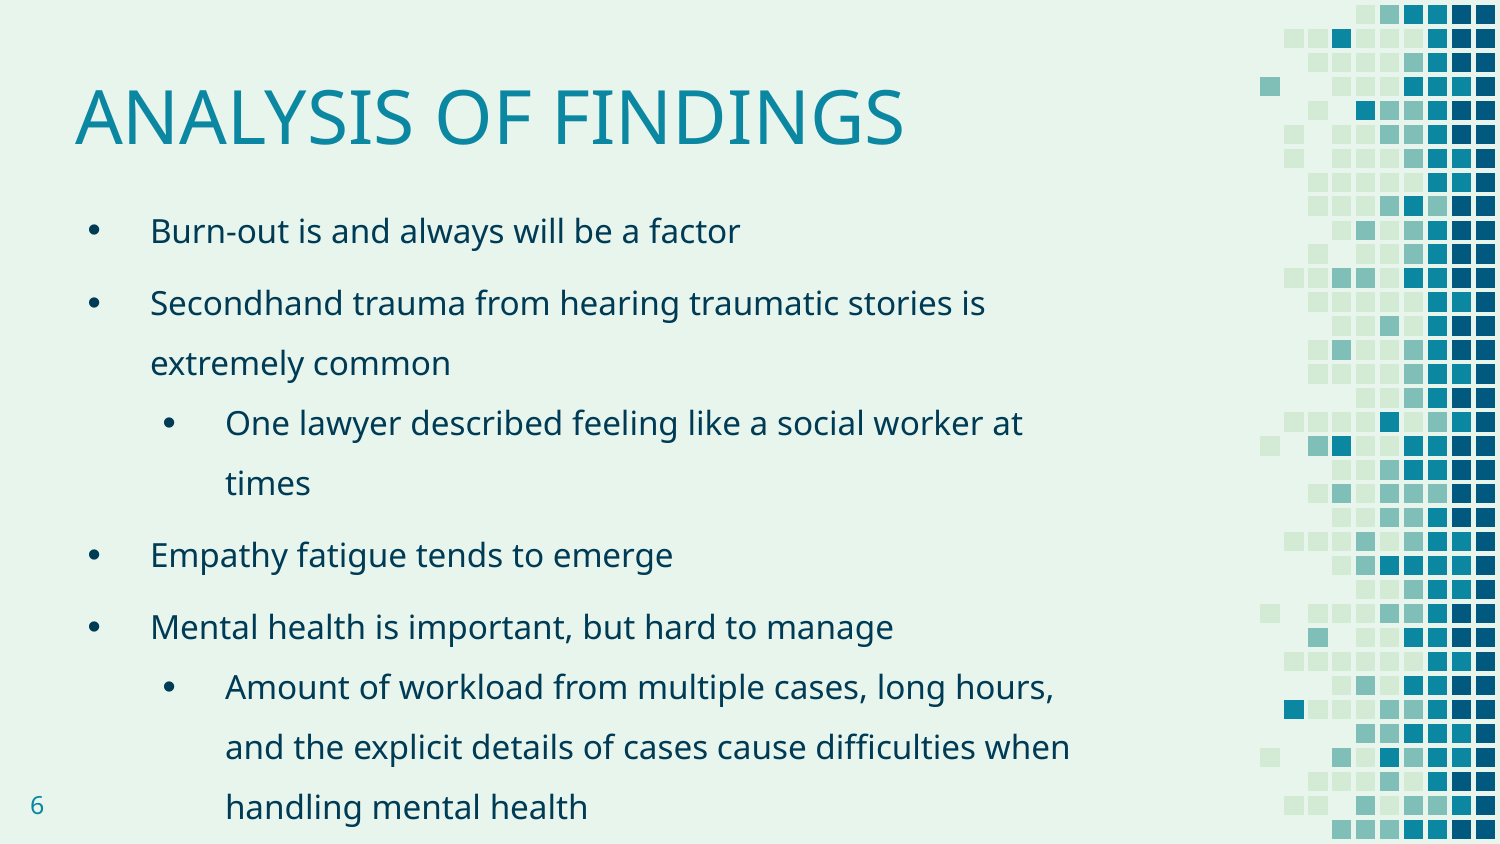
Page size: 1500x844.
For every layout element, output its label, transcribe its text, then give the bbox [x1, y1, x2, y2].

title ANALYSIS OF FINDINGS [60, 34, 1170, 175]
slide_number 6 [15, 774, 105, 839]
list Burn-out is and always will be a factor Secondhand trauma from hearing traumatic stories is extremely common One lawyer described feeling like a social worker at times Empathy fatigue tends to emerge Mental health is important, but hard to manage Amount of workload from multiple cases, long hours, and the explicit details of cases cause difficulties when handling mental health [60, 174, 1098, 664]
